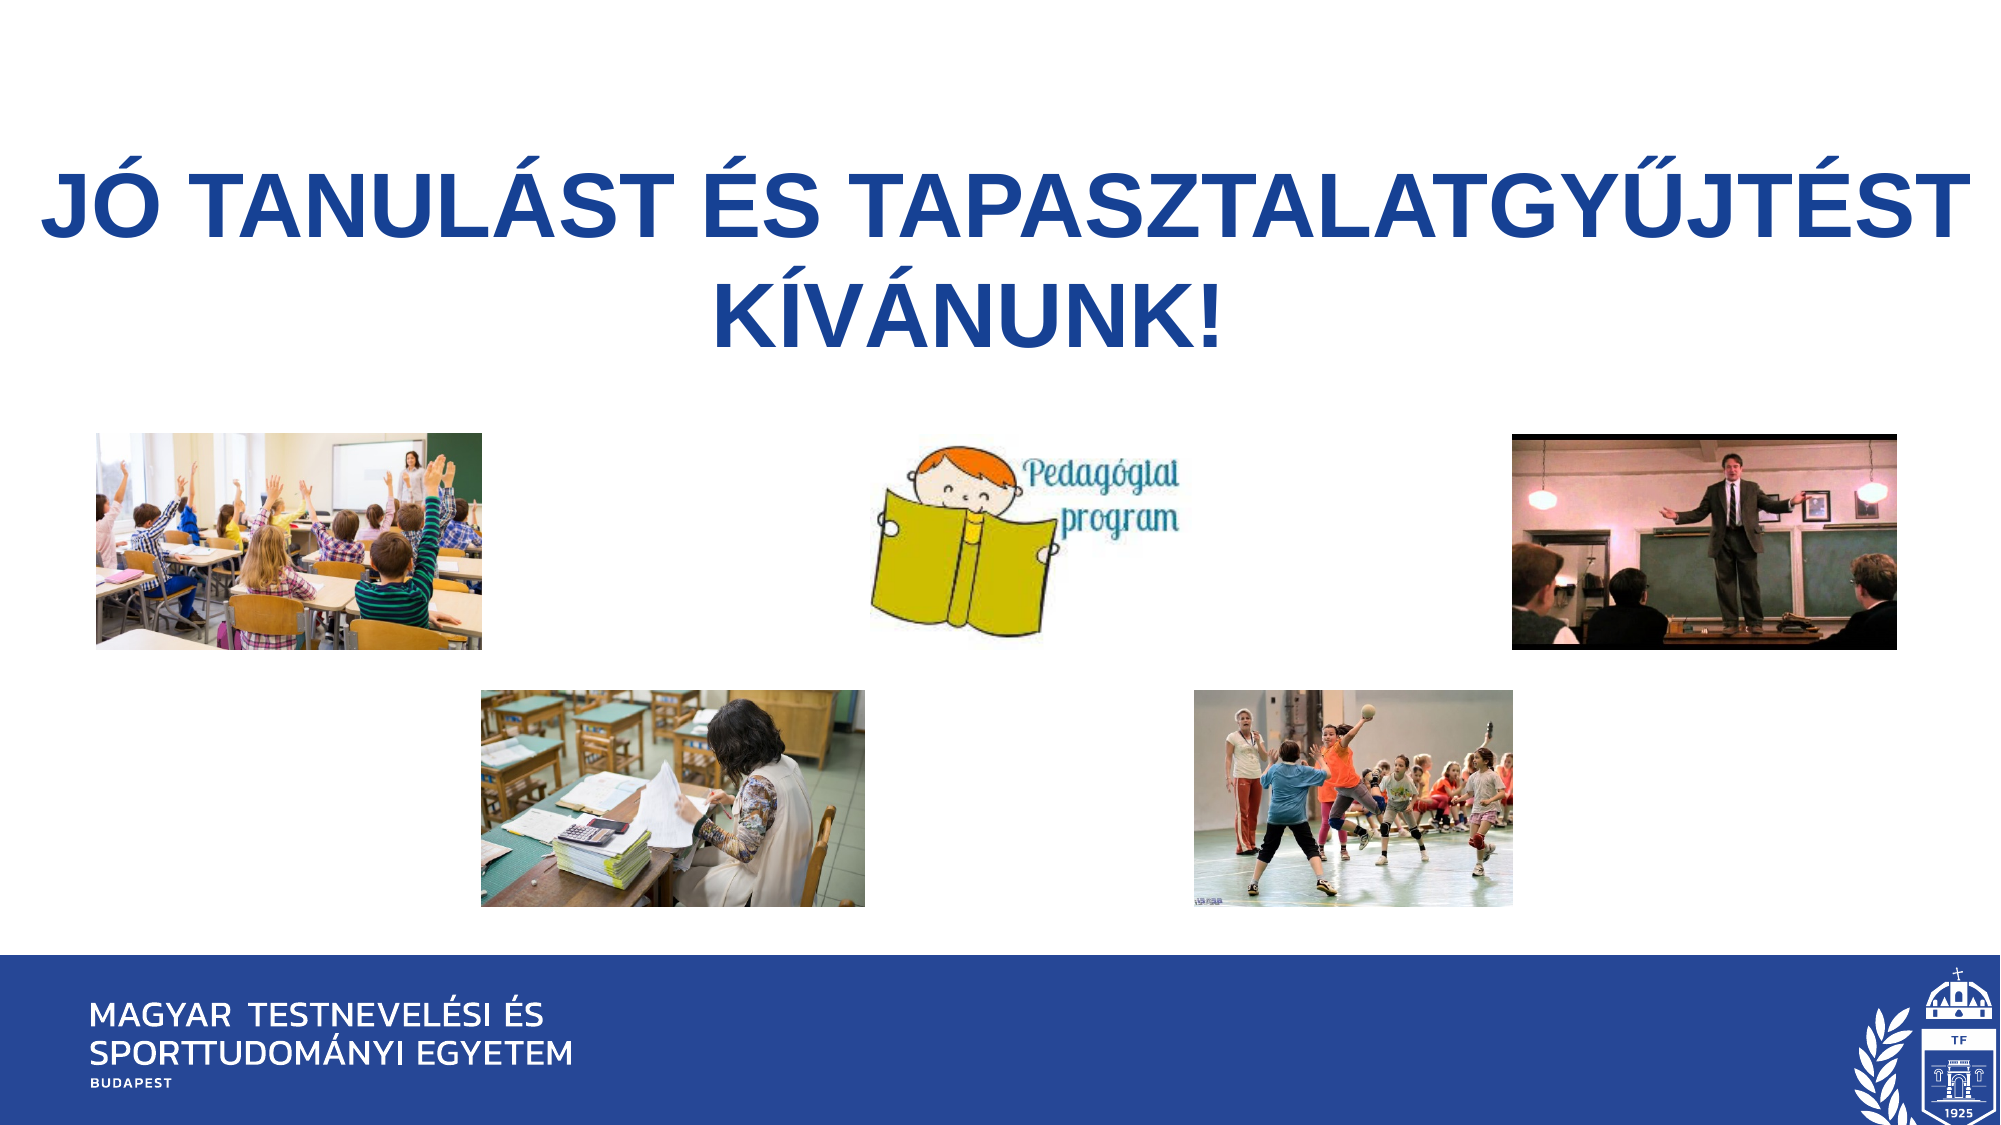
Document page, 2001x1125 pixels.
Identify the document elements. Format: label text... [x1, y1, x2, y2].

picture [481, 690, 865, 907]
picture [1194, 690, 1513, 907]
text_box JÓ TANULÁST ÉS TAPASZTALATGYŰJTÉST KÍVÁNUNK! [0, 138, 2000, 373]
picture [1512, 434, 1897, 651]
picture [870, 434, 1195, 651]
picture [96, 433, 482, 651]
